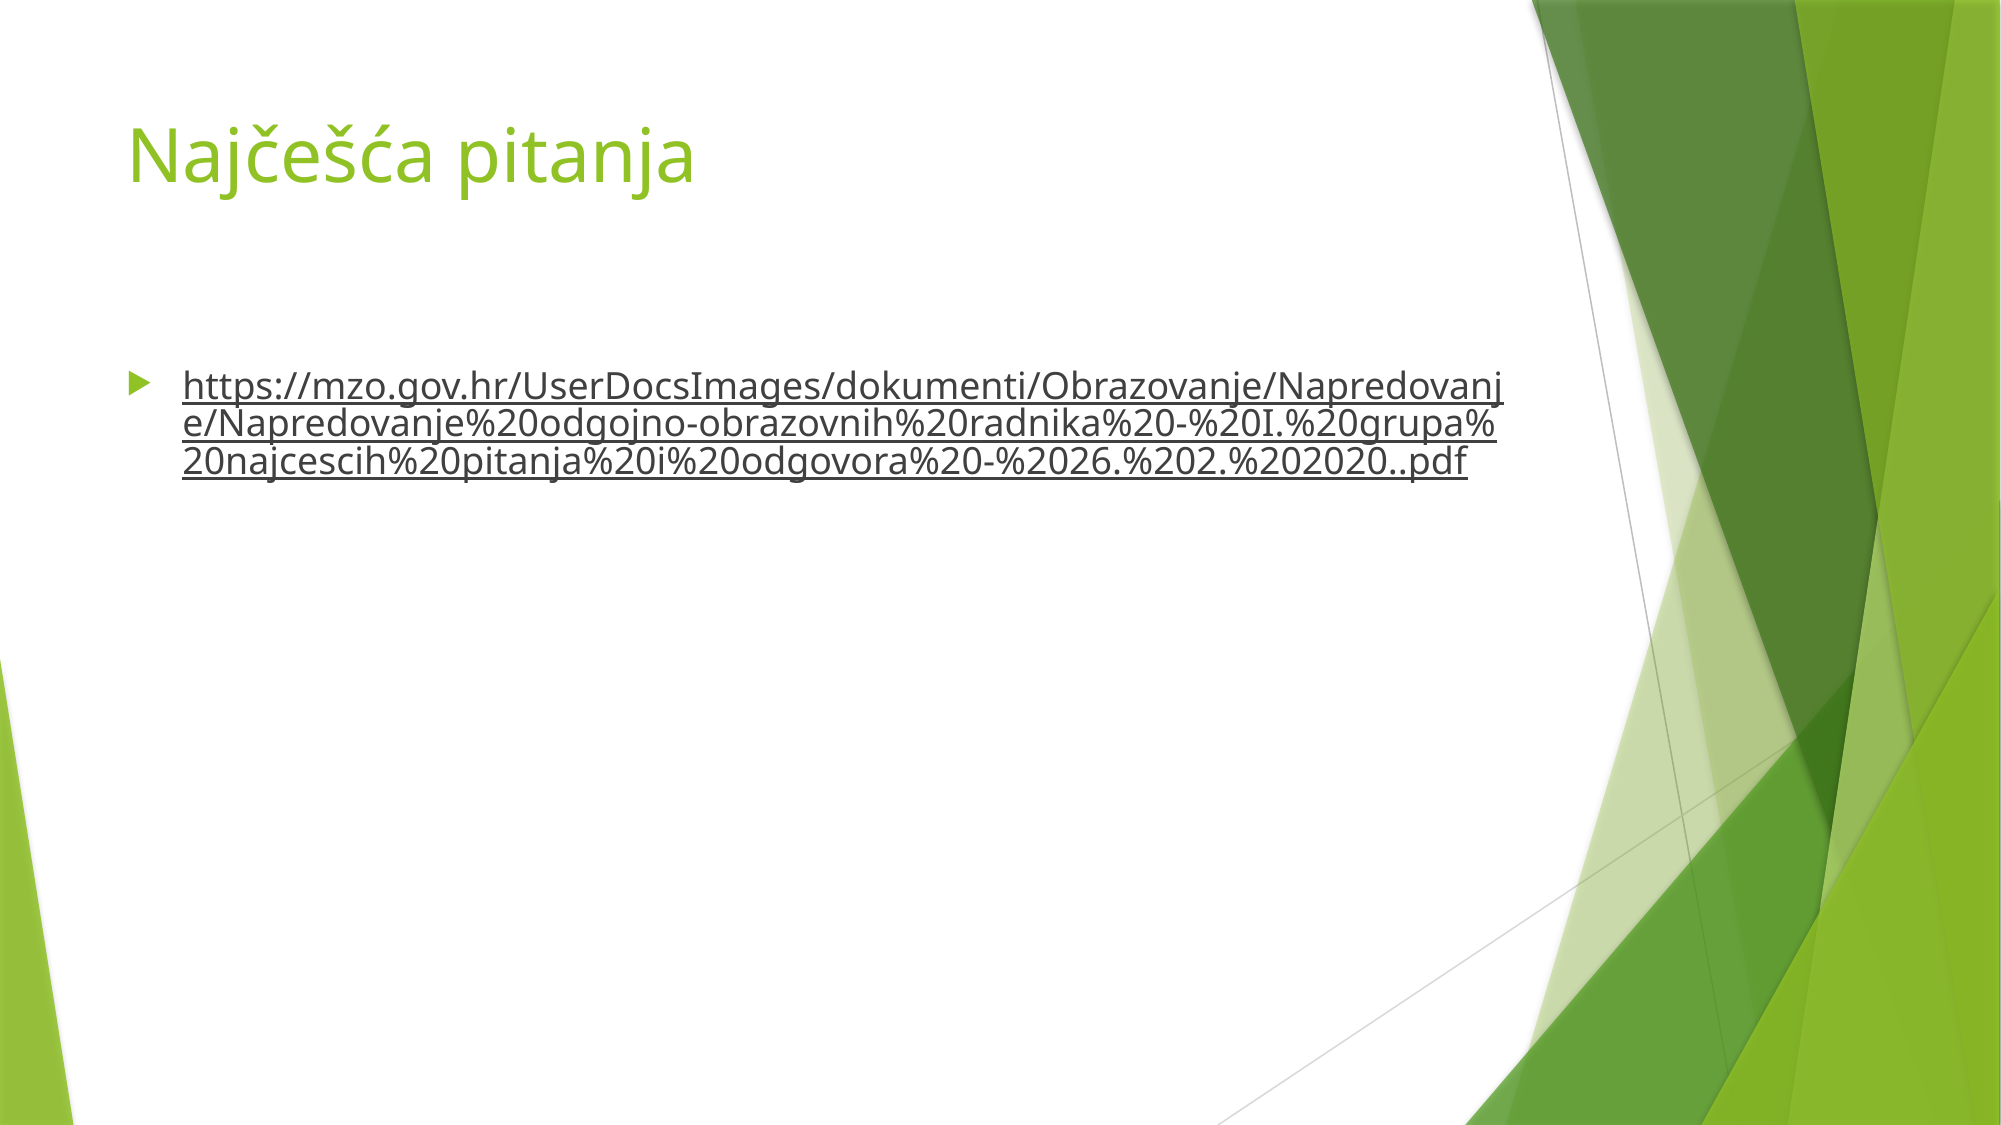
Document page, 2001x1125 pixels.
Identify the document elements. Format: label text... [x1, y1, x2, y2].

list https://mzo.gov.hr/UserDocsImages/dokumenti/Obrazovanje/Napredovanje/Napredovanje%20odgojno-obrazovnih%20radnika%20-%20I.%20grupa%20najcescih%20pitanja%20i%20odgovora%20-%2026.%202.%202020..pdf [111, 354, 1522, 992]
title Najčešća pitanja [111, 99, 1522, 317]
